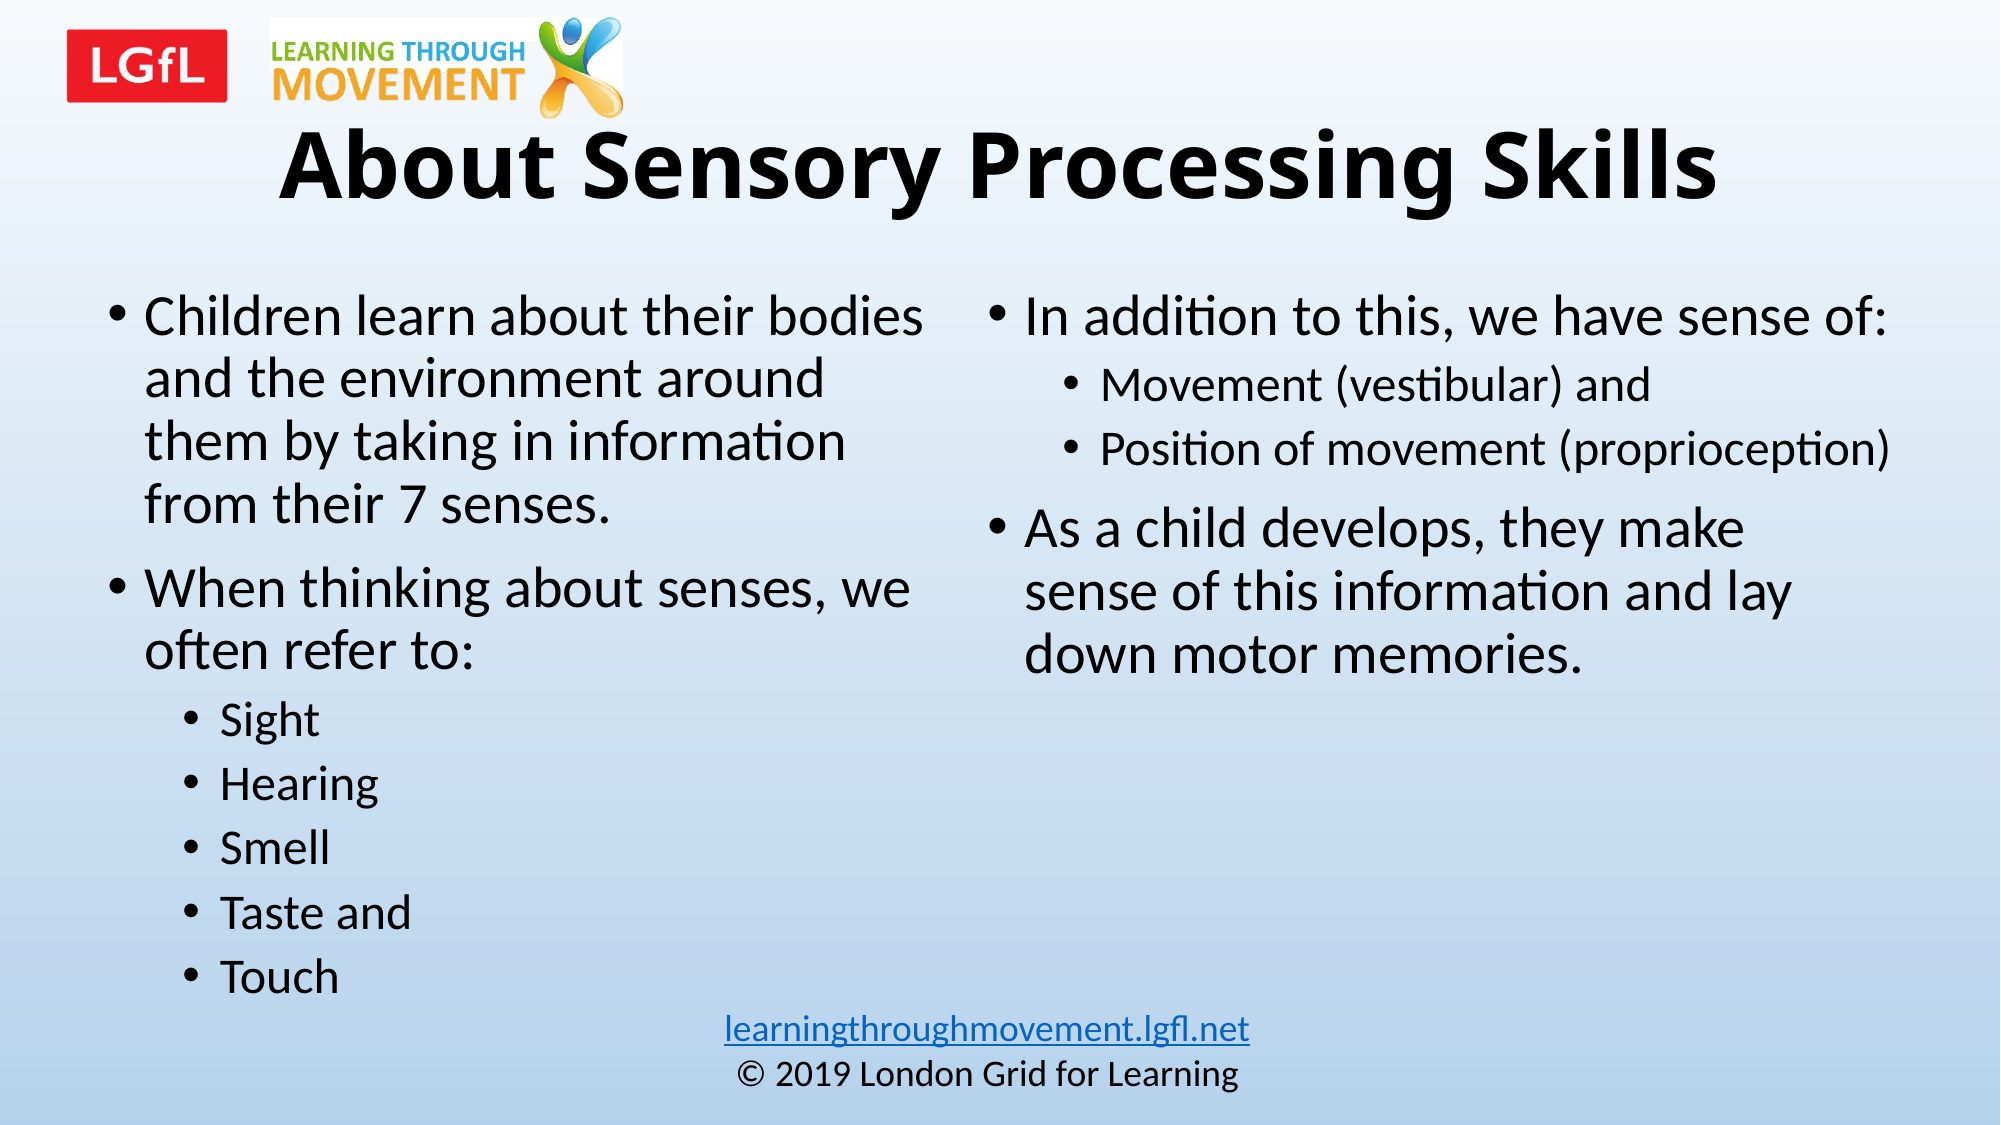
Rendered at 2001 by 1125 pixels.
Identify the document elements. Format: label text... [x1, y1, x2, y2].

picture [270, 17, 623, 59]
text_box In addition to this, we have sense of: Movement (vestibular) and Position of movement (proprioception) As a child develops, they make sense of this information and lay down motor memories. [972, 277, 1908, 997]
picture [63, 26, 231, 105]
list Children learn about their bodies and the environment around them by taking in information from their 7 senses. When thinking about senses, we often refer to: Sight Hearing Smell Taste and Touch [92, 277, 955, 1077]
title About Sensory Processing Skills [137, 59, 1863, 278]
